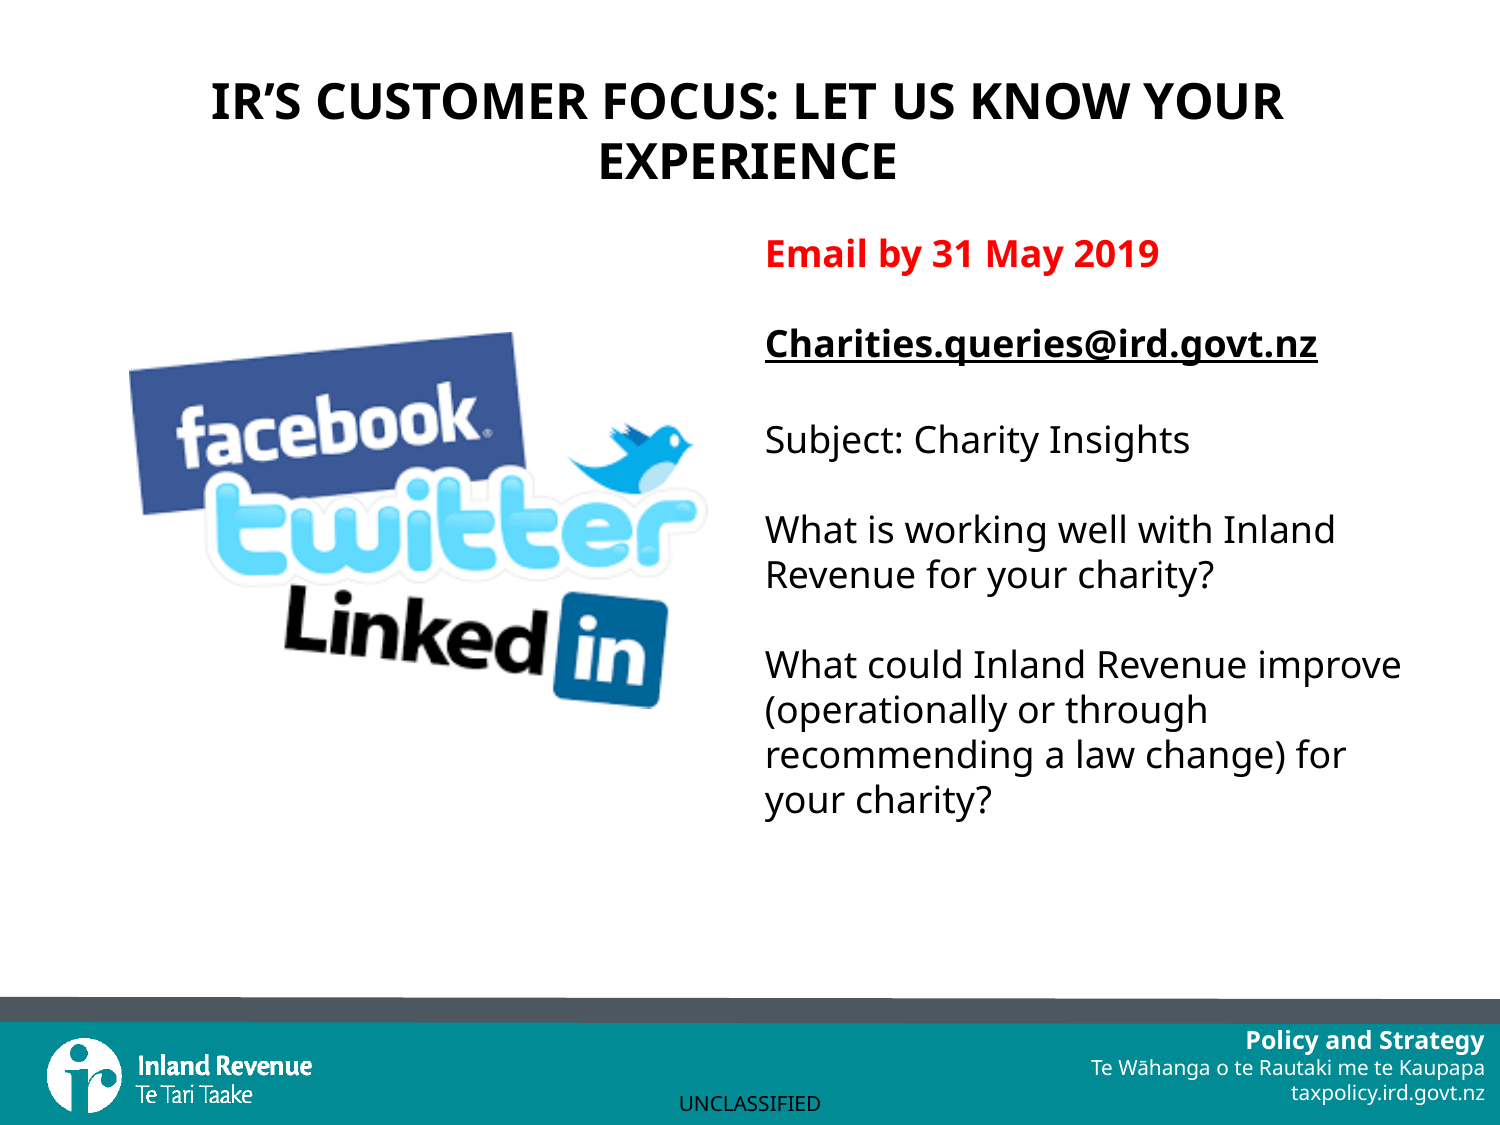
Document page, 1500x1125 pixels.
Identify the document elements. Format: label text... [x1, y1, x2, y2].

picture [47, 1038, 312, 1113]
footer [512, 1042, 988, 1103]
list IR’S CUSTOMER FOCUS: LET US KNOW YOUR EXPERIENCE [54, 61, 1442, 175]
text_box Email by 31 May 2019 Charities.queries@ird.govt.nz Subject: Charity Insights What is working well with Inland Revenue for your charity? What could Inland Revenue improve (operationally or through recommending a law change) for your charity? [750, 222, 1452, 993]
picture [129, 331, 708, 709]
